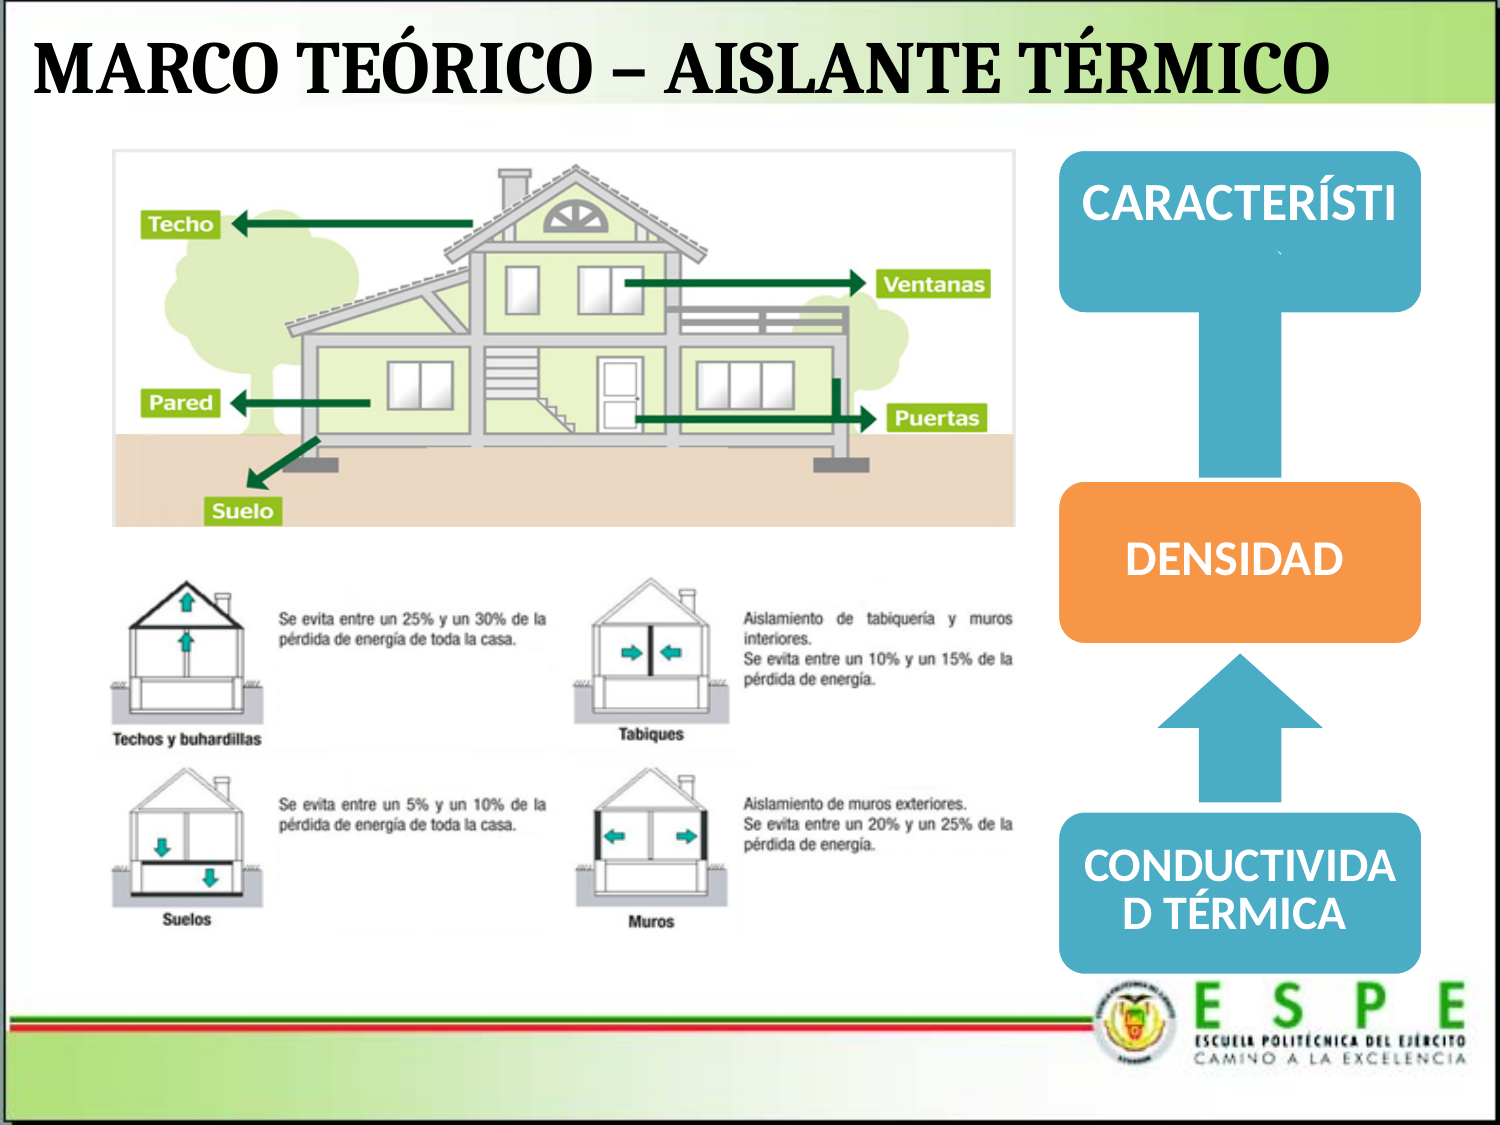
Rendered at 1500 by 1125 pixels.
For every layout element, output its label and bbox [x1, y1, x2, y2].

picture [0, 0, 1500, 1125]
text_box [1056, 148, 1424, 977]
